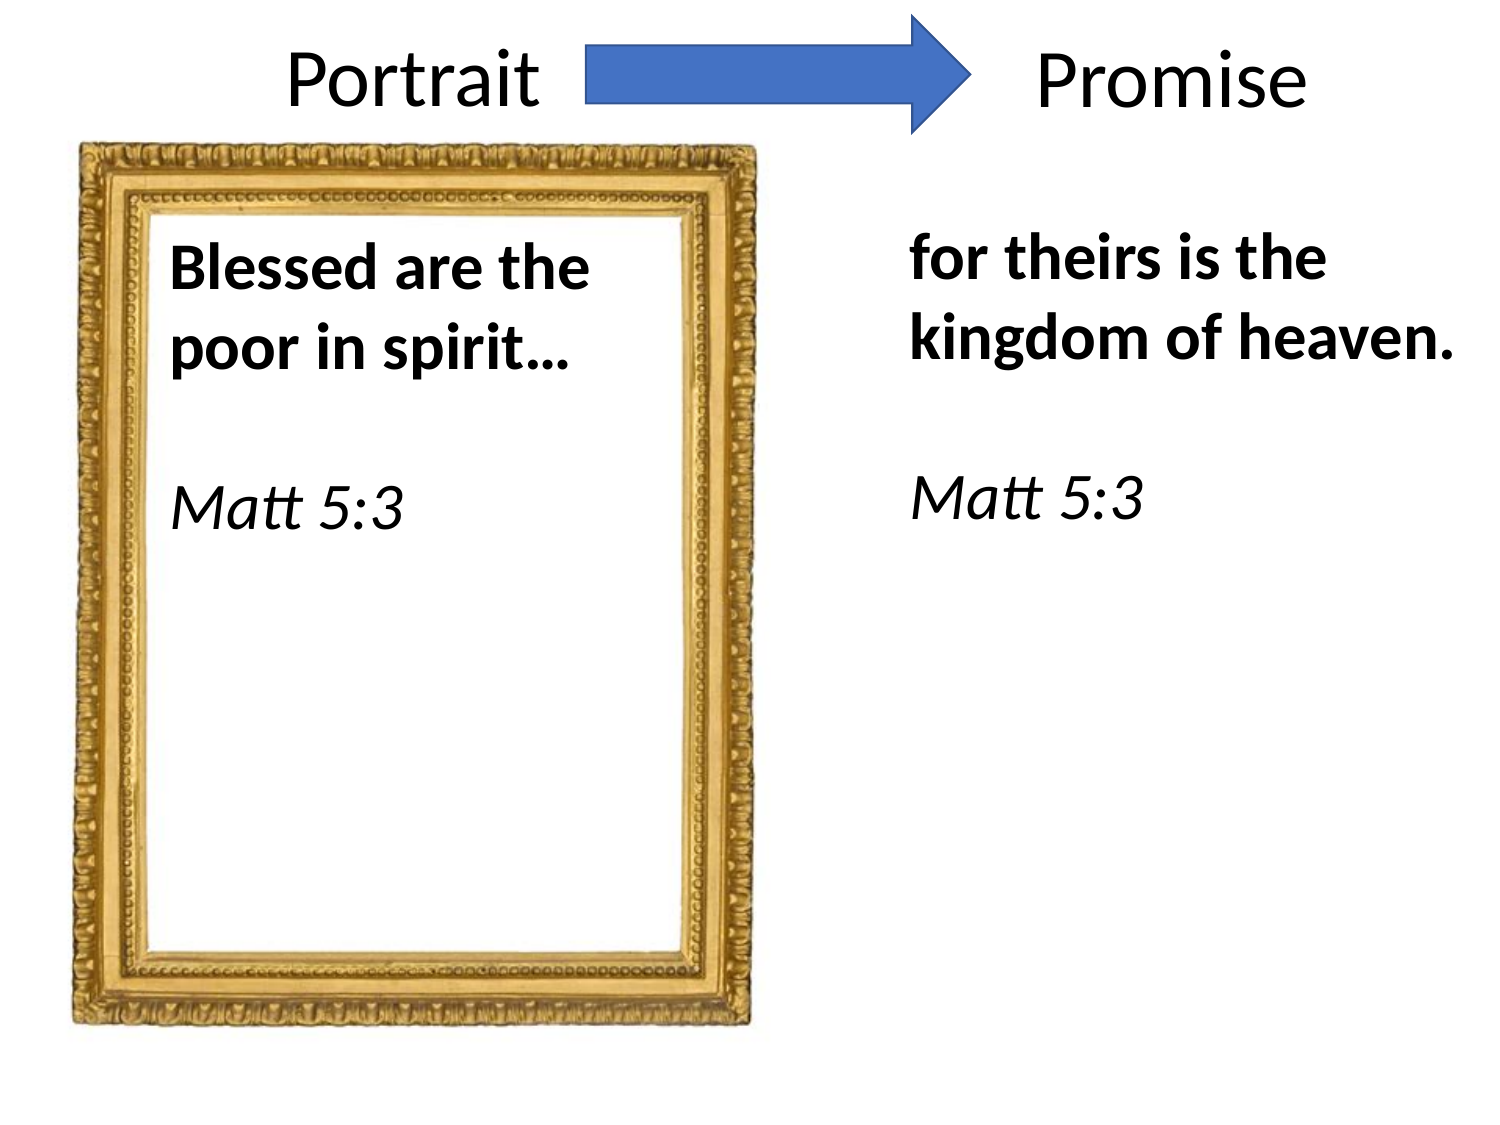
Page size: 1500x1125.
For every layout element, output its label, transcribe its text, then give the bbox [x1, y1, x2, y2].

text_box for theirs is the kingdom of heaven. Matt 5:3 [894, 205, 1475, 540]
text_box Promise [844, 17, 1500, 132]
picture [43, 116, 785, 1051]
text_box [584, 44, 844, 105]
text_box Portrait [96, 15, 732, 116]
